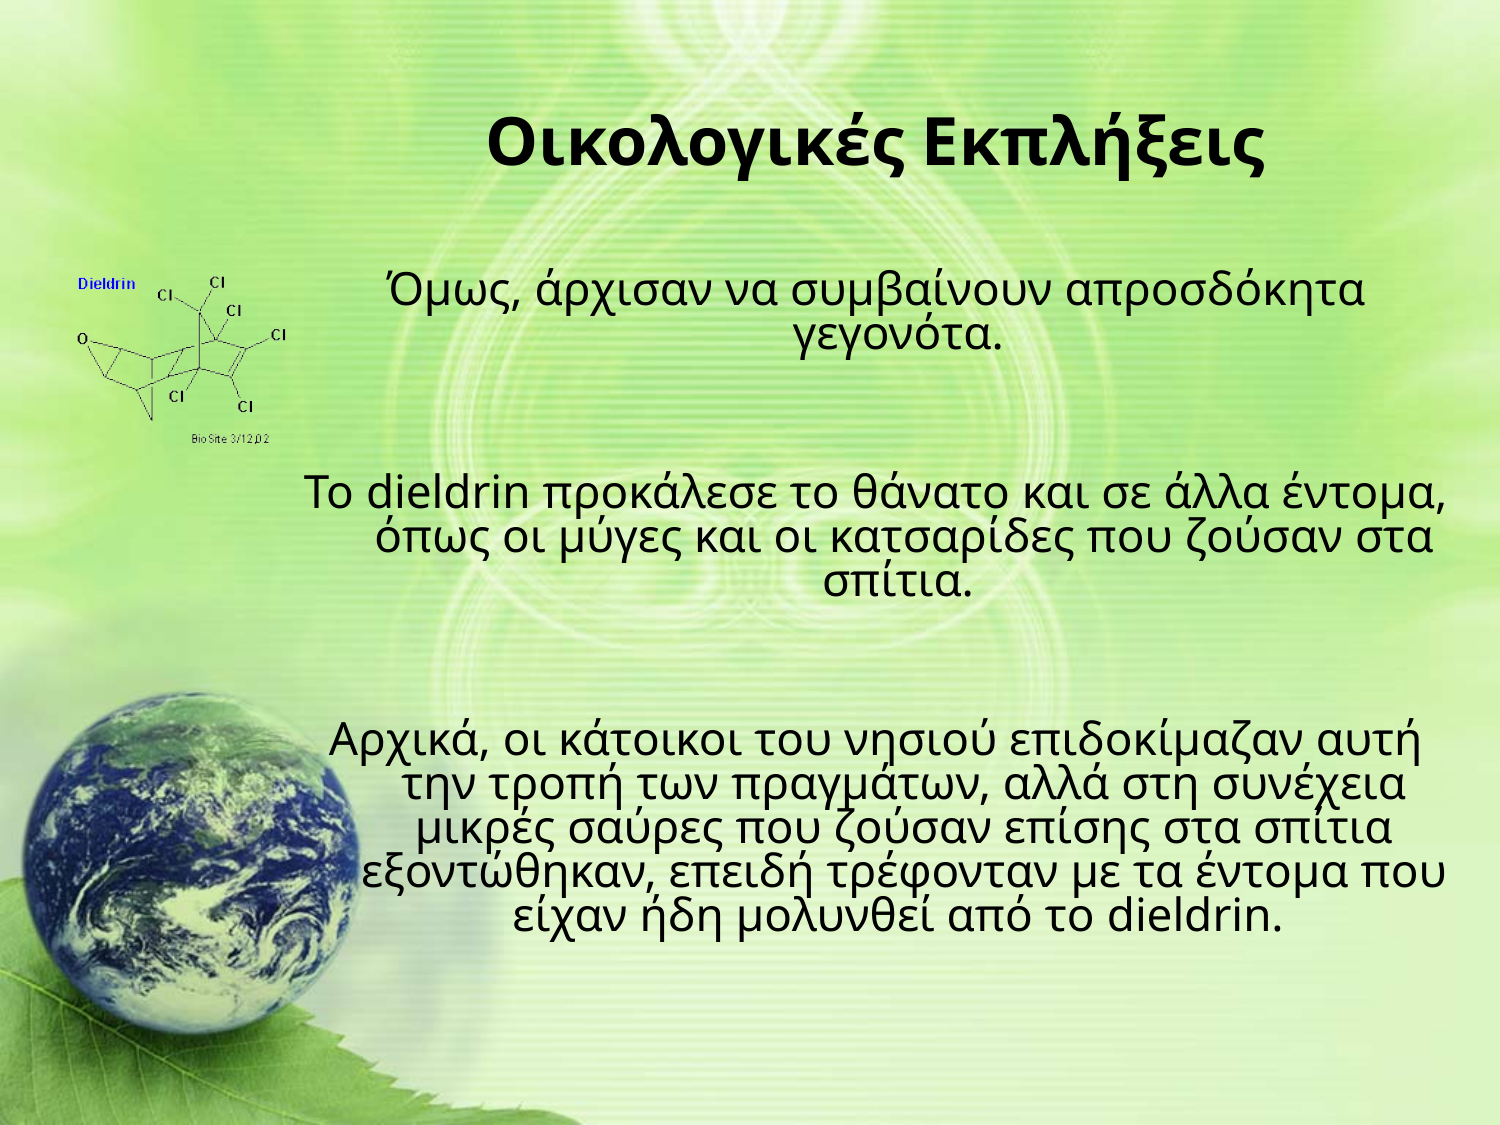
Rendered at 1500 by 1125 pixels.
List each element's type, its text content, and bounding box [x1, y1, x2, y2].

title Οικολογικές Εκπλήξεις [275, 44, 1477, 233]
list Όμως, άρχισαν να συμβαίνουν απροσδόκητα γεγονότα. Το dieldrin προκάλεσε το θάνατο και σε άλλα έντομα, όπως οι μύγες και οι κατσαρίδες που ζούσαν στα σπίτια. Αρχικά, οι κάτοικοι του νησιού επιδοκίμαζαν αυτή την τροπή των πραγμάτων, αλλά στη συνέχεια μικρές σαύρες που ζούσαν επίσης στα σπίτια εξοντώθηκαν, επειδή τρέφονταν με τα έντομα που είχαν ήδη μολυνθεί από το dieldrin. [275, 262, 1477, 1006]
picture [0, 0, 1500, 1125]
